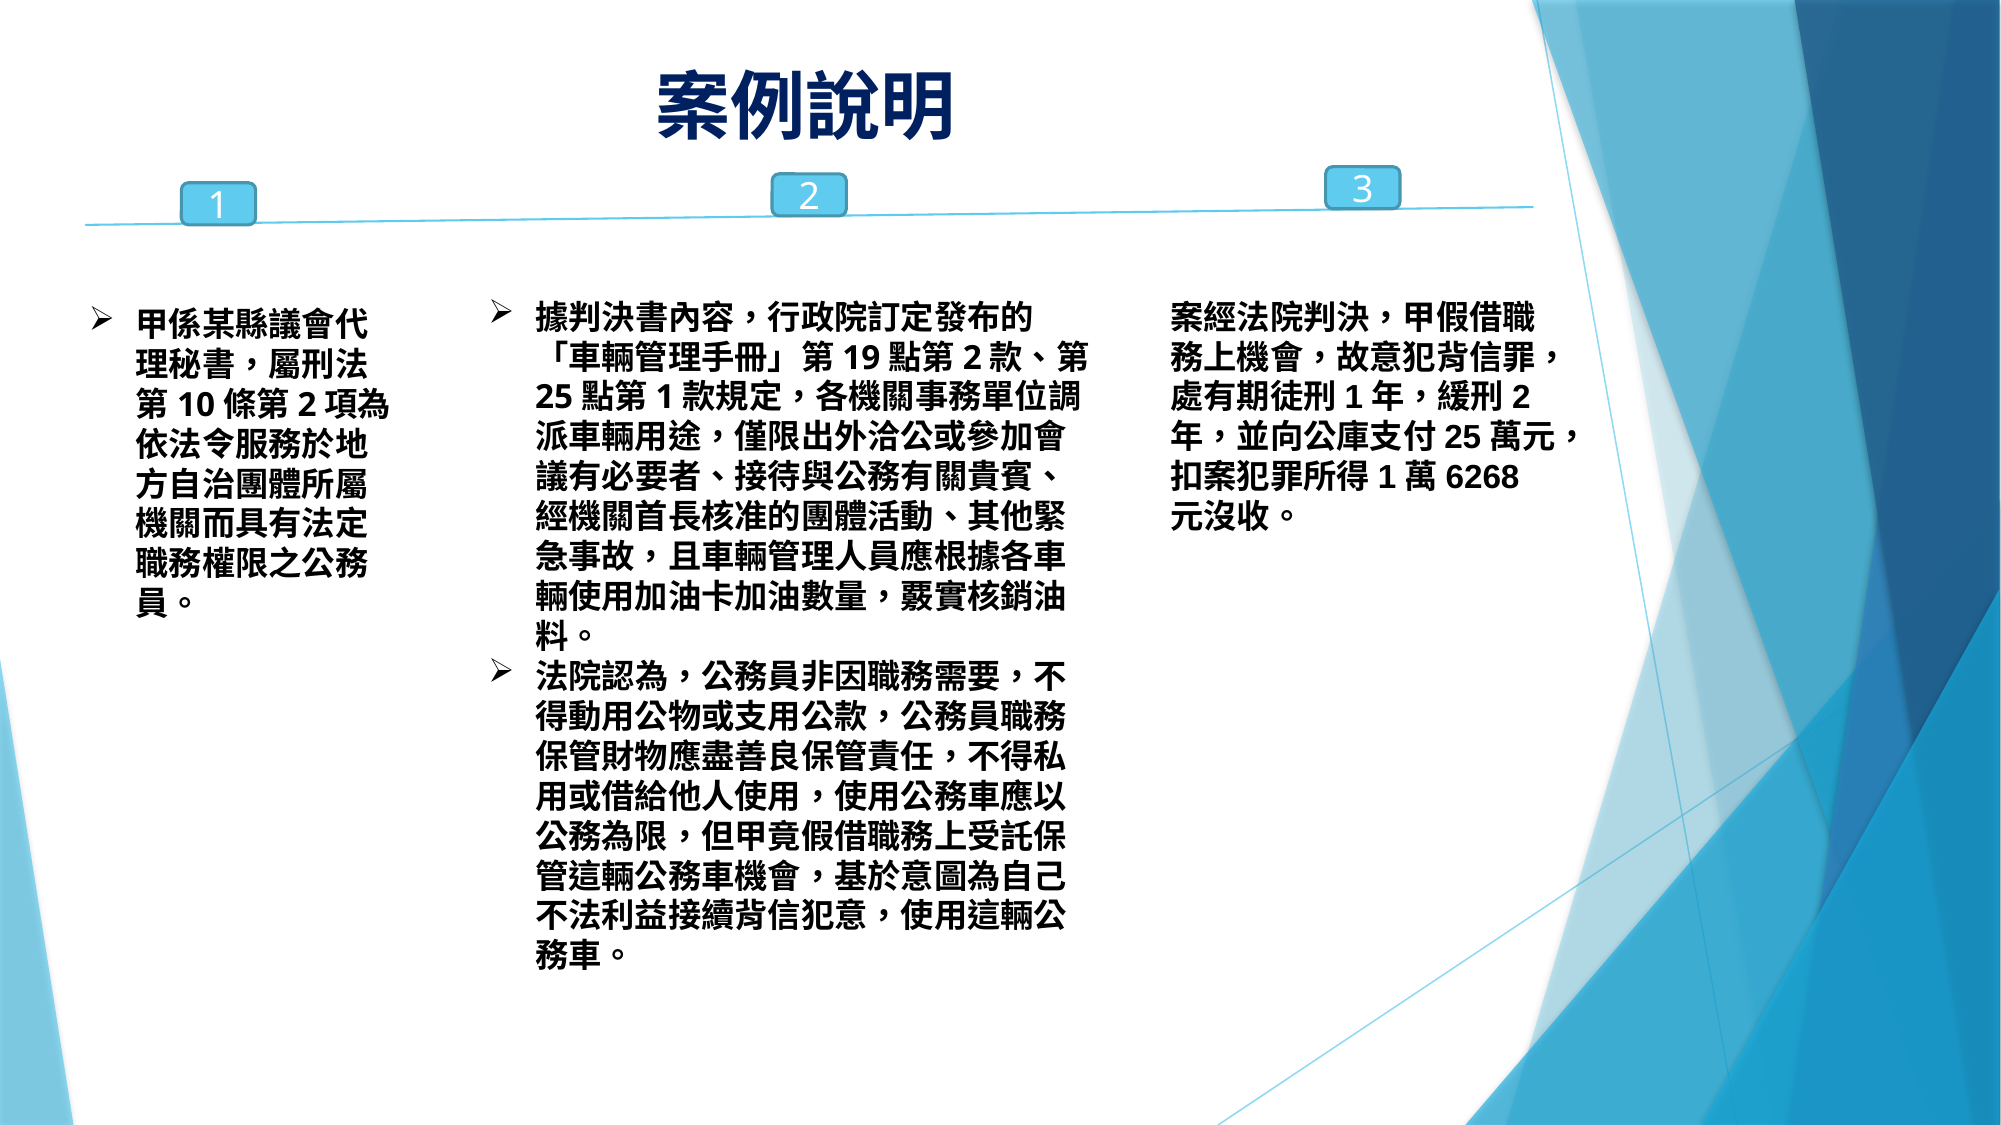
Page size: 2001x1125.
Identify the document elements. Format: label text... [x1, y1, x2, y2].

title 案例說明 [640, 51, 994, 162]
text_box 甲係某縣議會代理秘書，屬刑法第10條第2項為依法令服務於地方自治團體所屬機關而具有法定職務權限之公務員。 [74, 295, 408, 630]
text_box 2 [770, 172, 848, 205]
text_box 據判決書內容，行政院訂定發布的「車輛管理手冊」第19點第2款、第25點第1款規定，各機關事務單位調派車輛用途，僅限出外洽公或參加會議有必要者、接待與公務有關貴賓、經機關首長核准的團體活動、其他緊急事故，且車輛管理人員應根據各車輛使用加油卡加油數量，覈實核銷油料。 法院認為，公務員非因職務需要，不得動用公物或支用公款，公務員職務保管財物應盡善良保管責任，不得私用或借給他人使用，使用公務車應以公務為限，但甲竟假借職務上受託保管這輛公務車機會，基於意圖為自己不法利益接續背信犯意，使用這輛公務車。 [473, 288, 1114, 1022]
text_box 1 [179, 181, 258, 205]
text_box 案經法院判決，甲假借職務上機會，故意犯背信罪，處有期徒刑1年，緩刑2年，並向公庫支付25萬元，扣案犯罪所得1萬6268元沒收。 [1155, 288, 1573, 543]
text_box 3 [1324, 165, 1402, 205]
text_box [85, 206, 1534, 226]
